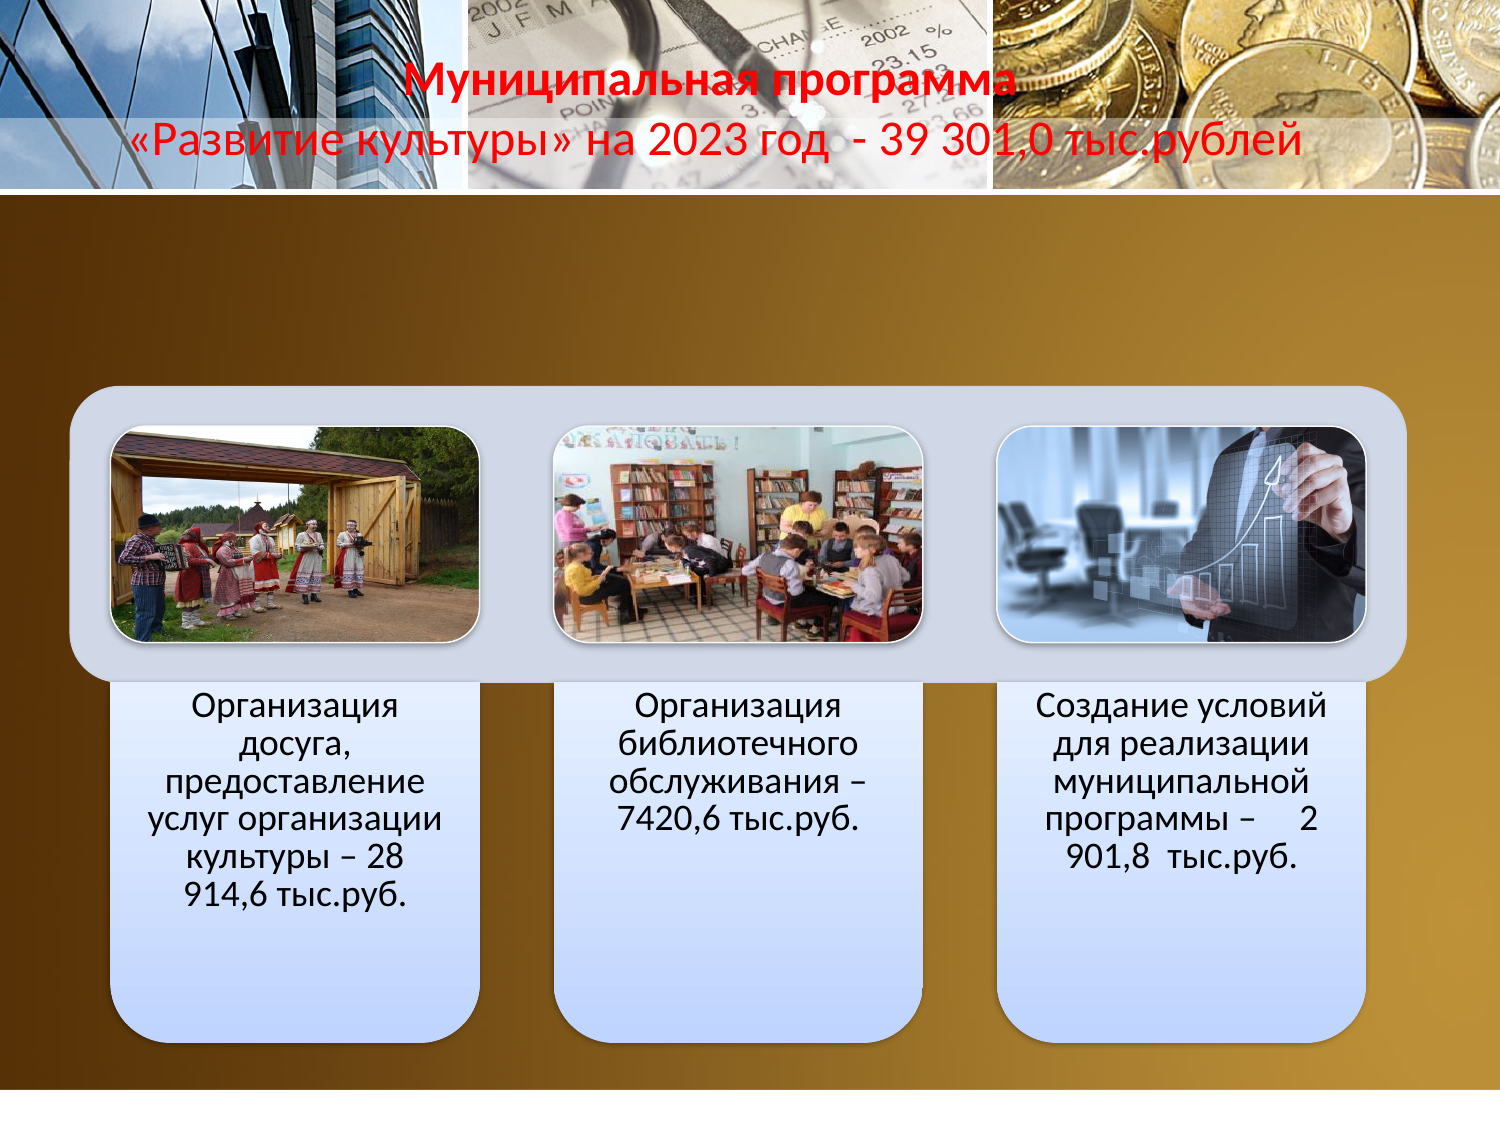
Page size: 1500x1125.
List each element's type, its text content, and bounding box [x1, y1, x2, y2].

title Муниципальная программа «Развитие культуры» на 2023 год - 39 301,0 тыс.рублей [35, 23, 1386, 188]
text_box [70, 386, 1407, 1044]
picture [0, 0, 1500, 1088]
text_box [0, 1088, 1500, 1125]
